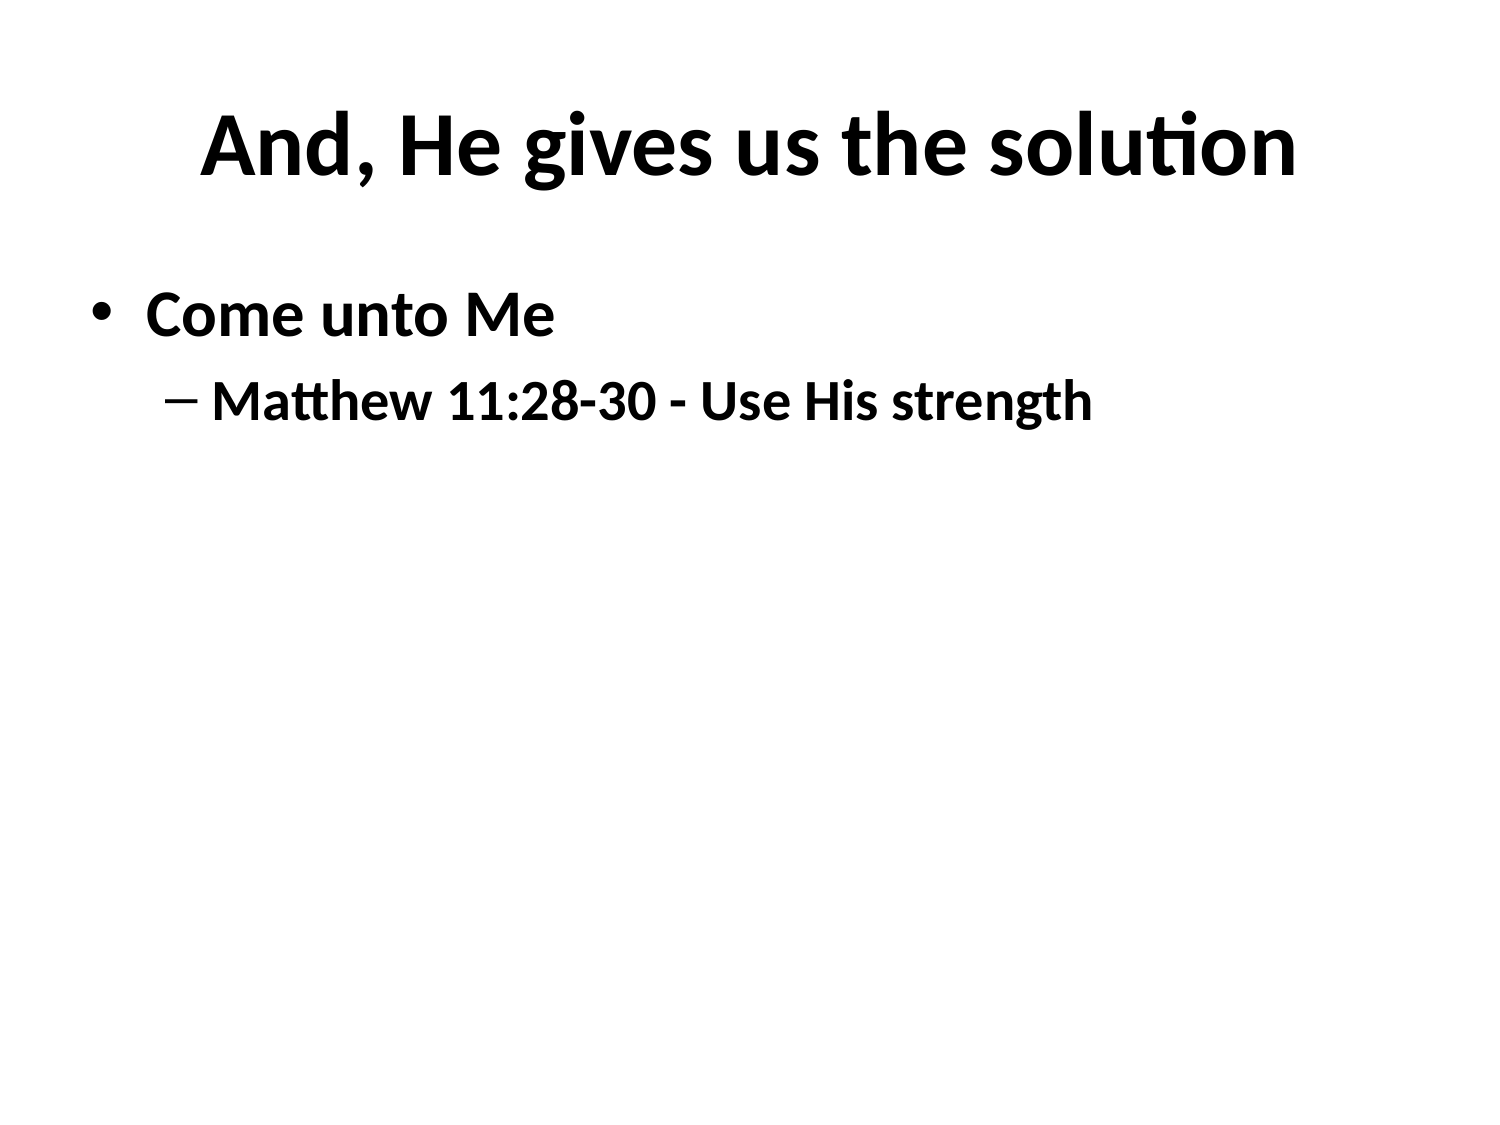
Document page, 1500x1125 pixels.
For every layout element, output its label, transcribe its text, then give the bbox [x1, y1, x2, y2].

title And, He gives us the solution [75, 45, 1425, 233]
list Come unto Me Matthew 11:28-30 - Use His strength [75, 262, 1425, 1125]
